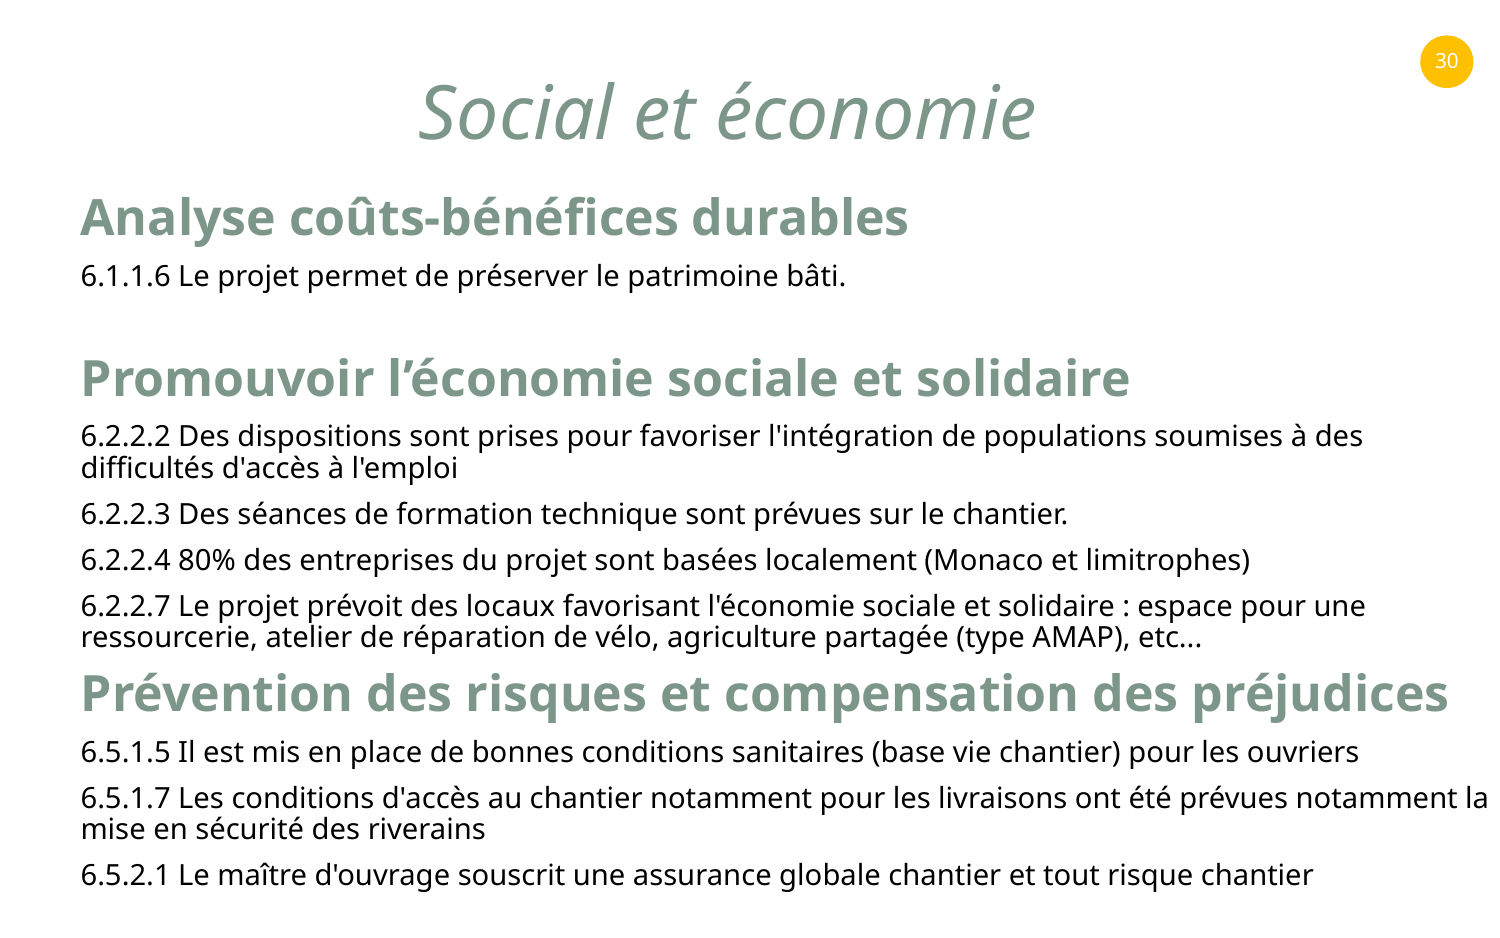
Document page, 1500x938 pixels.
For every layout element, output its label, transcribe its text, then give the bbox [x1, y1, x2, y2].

text_box 30 [1388, 40, 1500, 84]
list Analyse coûts-bénéfices durables 6.1.1.6 Le projet permet de préserver le patrimoine bâti. Promouvoir l’économie sociale et solidaire 6.2.2.2 Des dispositions sont prises pour favoriser l'intégration de populations soumises à des difficultés d'accès à l'emploi 6.2.2.3 Des séances de formation technique sont prévues sur le chantier. 6.2.2.4 80% des entreprises du projet sont basées localement (Monaco et limitrophes) 6.2.2.7 Le projet prévoit des locaux favorisant l'économie sociale et solidaire : espace pour une ressourcerie, atelier de réparation de vélo, agriculture partagée (type AMAP), etc... Prévention des risques et compensation des préjudices 6.5.1.5 Il est mis en place de bonnes conditions sanitaires (base vie chantier) pour les ouvriers 6.5.1.7 Les conditions d'accès au chantier notamment pour les livraisons ont été prévues notamment la mise en sécurité des riverains 6.5.2.1 Le maître d'ouvrage souscrit une assurance globale chantier et tout risque chantier [65, 185, 1500, 930]
text_box Social et économie [64, 57, 1412, 162]
